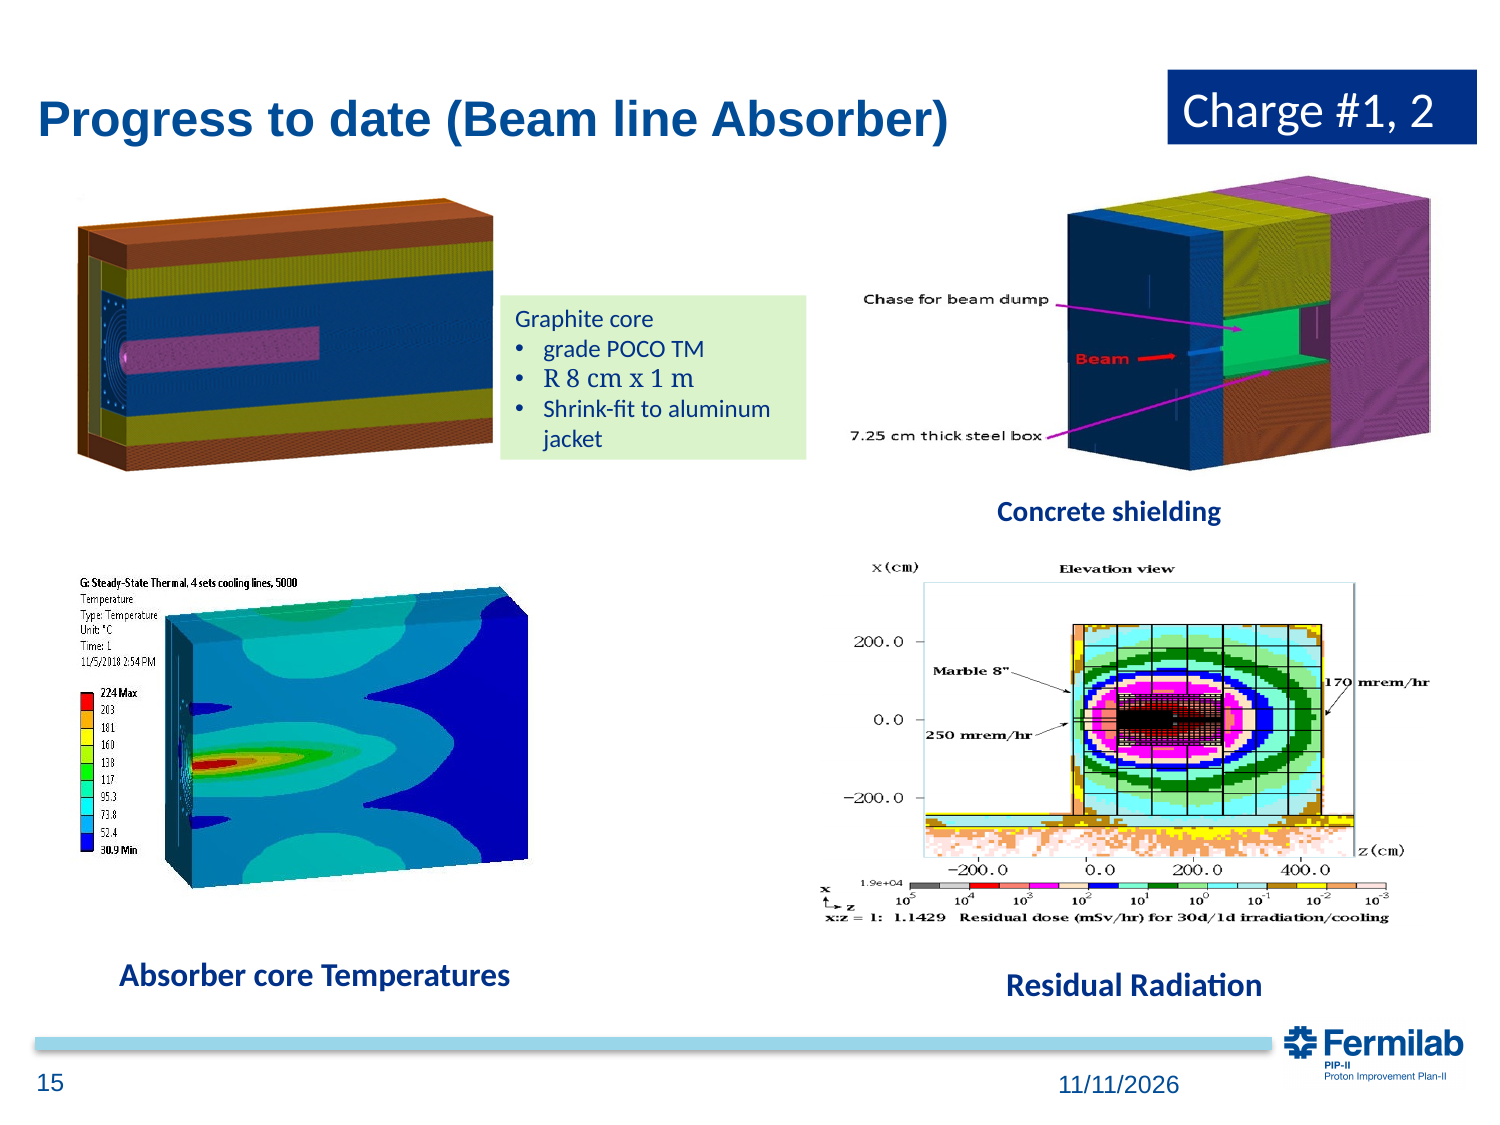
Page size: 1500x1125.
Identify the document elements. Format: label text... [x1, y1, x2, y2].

text_box Absorber core Temperatures [104, 945, 622, 1001]
picture [1282, 1017, 1466, 1090]
picture [70, 193, 501, 478]
picture [70, 566, 540, 903]
slide_number 15 [36, 1066, 105, 1106]
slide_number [1058, 1068, 1235, 1109]
text_box Concrete shielding [982, 486, 1287, 535]
picture [820, 562, 1430, 927]
text_box Residual Radiation [876, 955, 1394, 1010]
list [837, 169, 1447, 478]
title Progress to date (Beam line Absorber) [37, 76, 1463, 147]
text_box Charge #1, 2 [1167, 69, 1477, 145]
text_box Graphite core grade POCO TM R 8 cm x 1 m Shrink-fit to aluminum jacket [505, 295, 807, 460]
